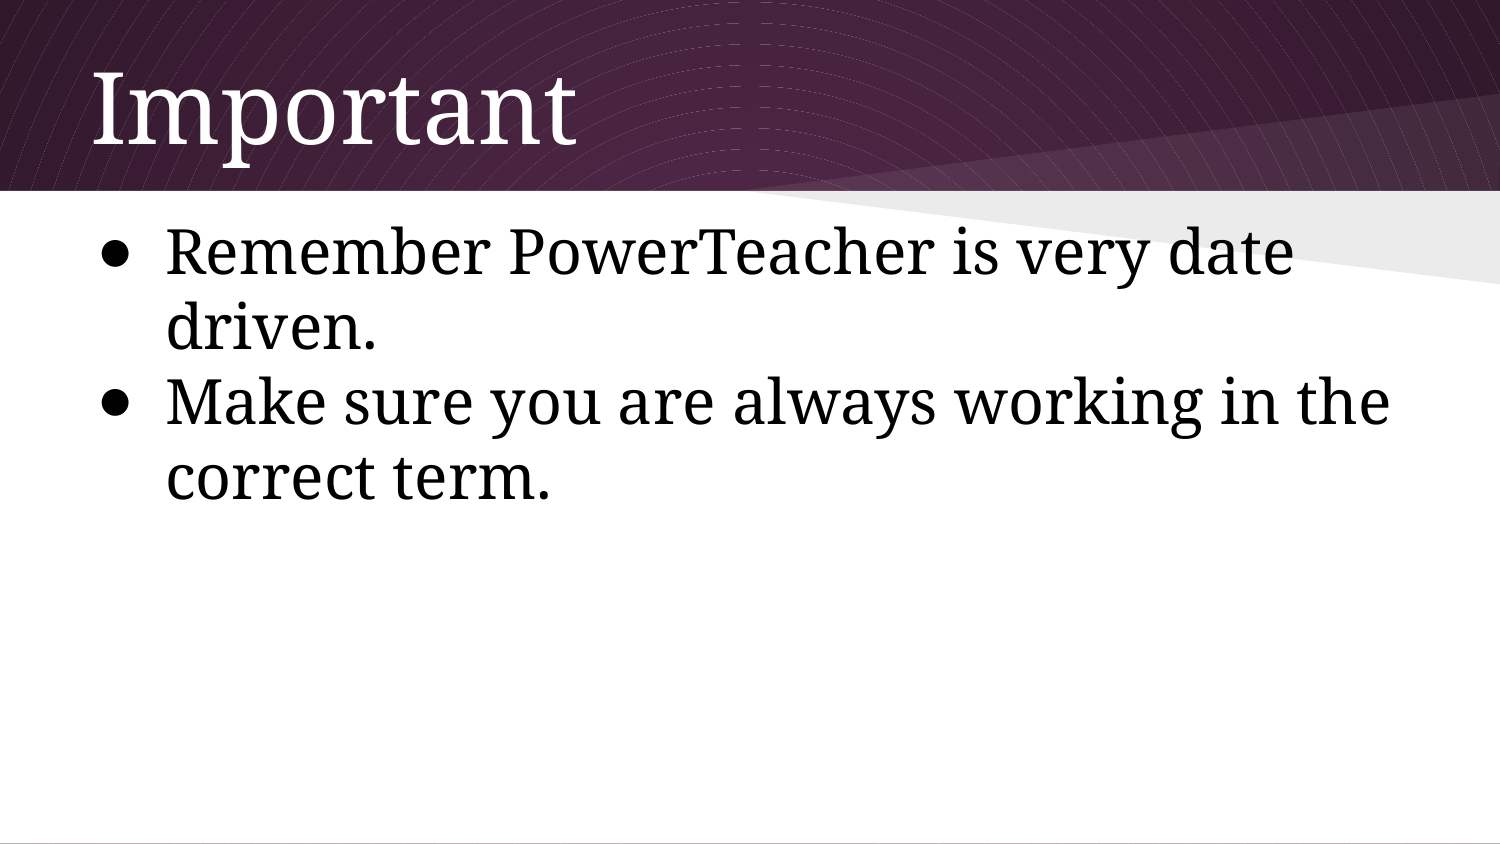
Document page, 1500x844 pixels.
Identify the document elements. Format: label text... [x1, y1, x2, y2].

list Remember PowerTeacher is very date driven. Make sure you are always working in the correct term. [75, 196, 1425, 808]
title Important [75, 33, 1425, 175]
